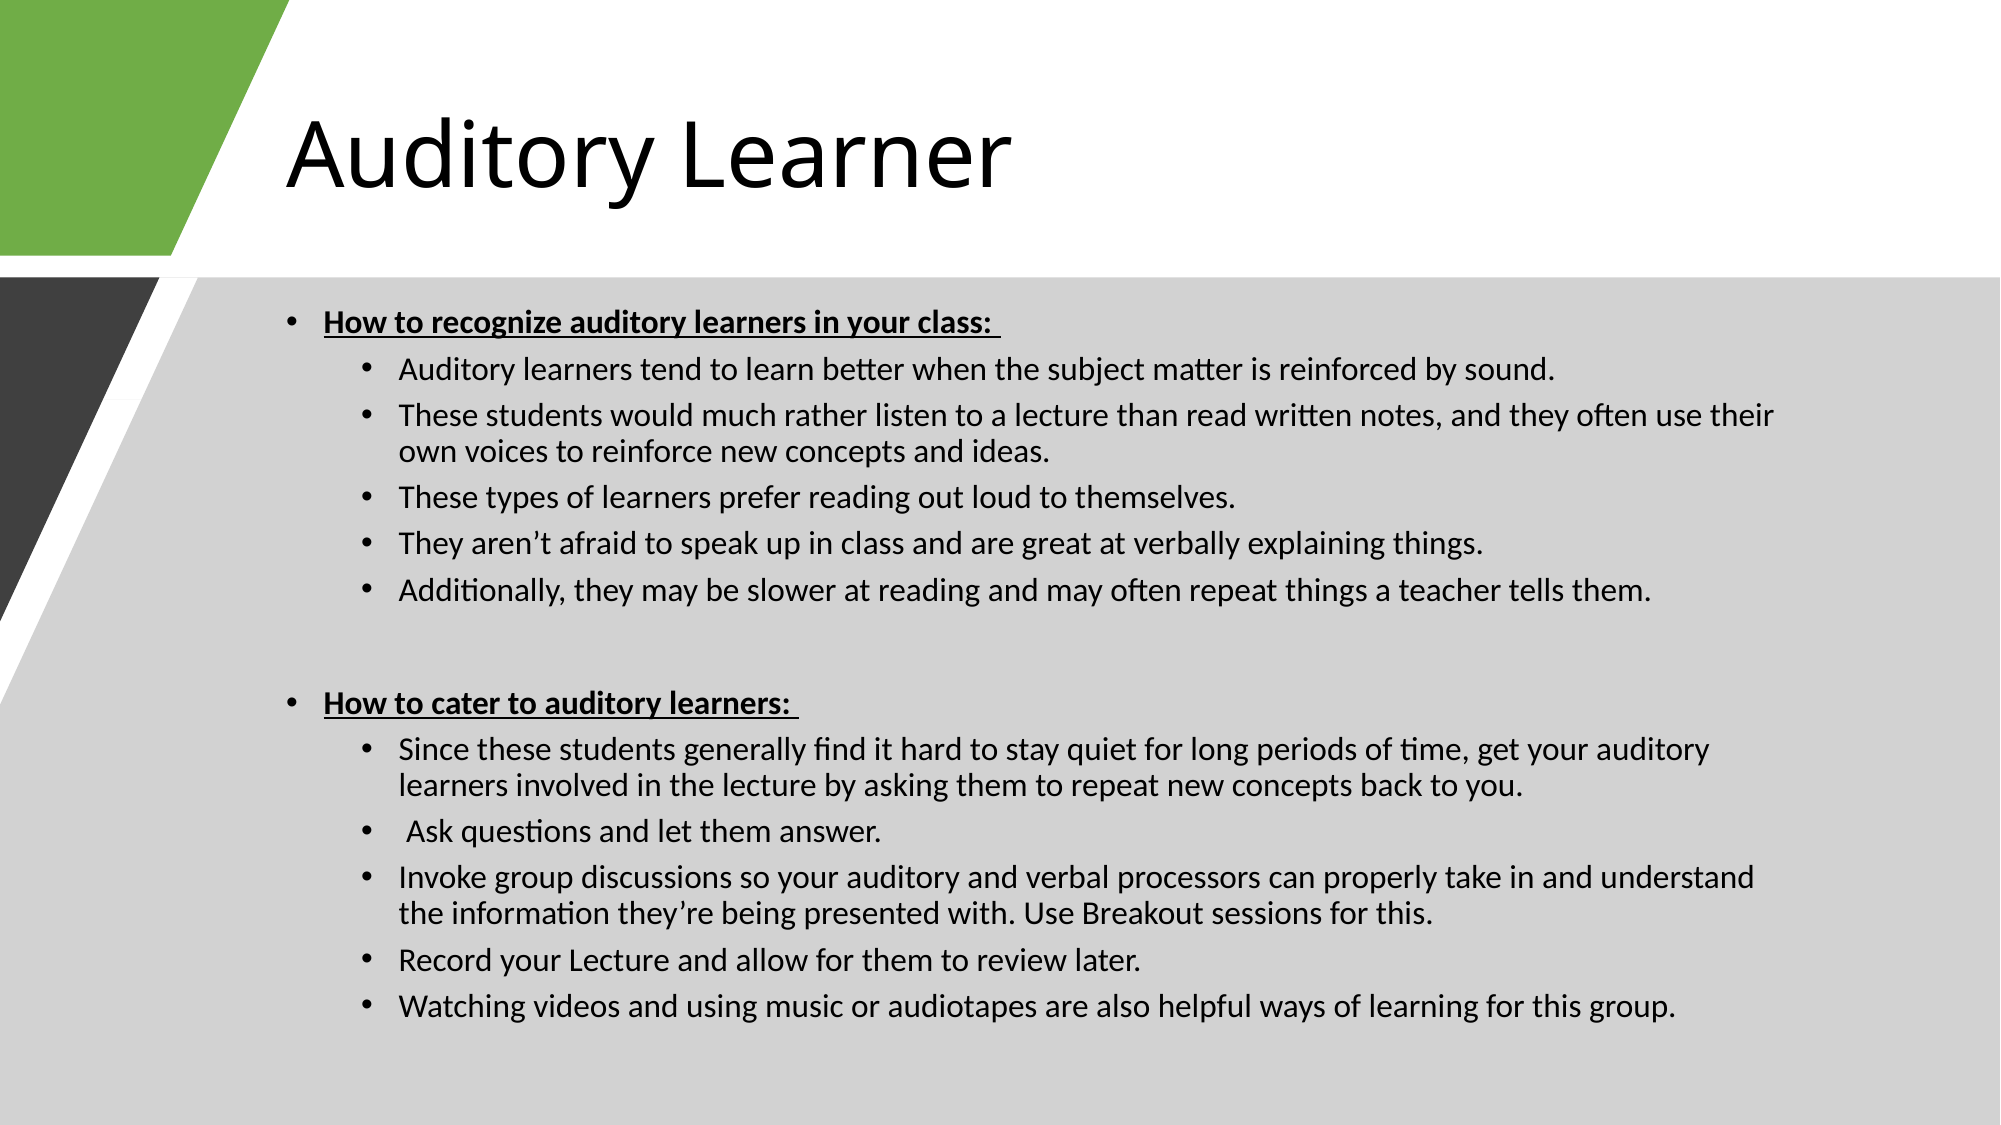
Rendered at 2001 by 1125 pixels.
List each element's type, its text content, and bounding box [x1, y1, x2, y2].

title Auditory Learner [271, 60, 1808, 255]
text_box [0, 276, 2000, 1125]
text_box [0, 276, 162, 622]
list How to recognize auditory learners in your class: Auditory learners tend to learn better when the subject matter is reinforced by sound. These students would much rather listen to a lecture than read written notes, and they often use their own voices to reinforce new concepts and ideas. These types of learners prefer reading out loud to themselves. They aren’t afraid to speak up in class and are great at verbally explaining things. Additionally, they may be slower at reading and may often repeat things a teacher tells them. How to cater to auditory learners: Since these students generally find it hard to stay quiet for long periods of time, get your auditory learners involved in the lecture by asking them to repeat new concepts back to you. Ask questions and let them answer. Invoke group discussions so your auditory and verbal processors can properly take in and understand the information they’re being presented with. Use Breakout sessions for this. Record your Lecture and allow for them to review later. Watching videos and using music or audiotapes are also helpful ways of learning for this group. [271, 297, 1808, 1105]
text_box [0, 0, 291, 257]
